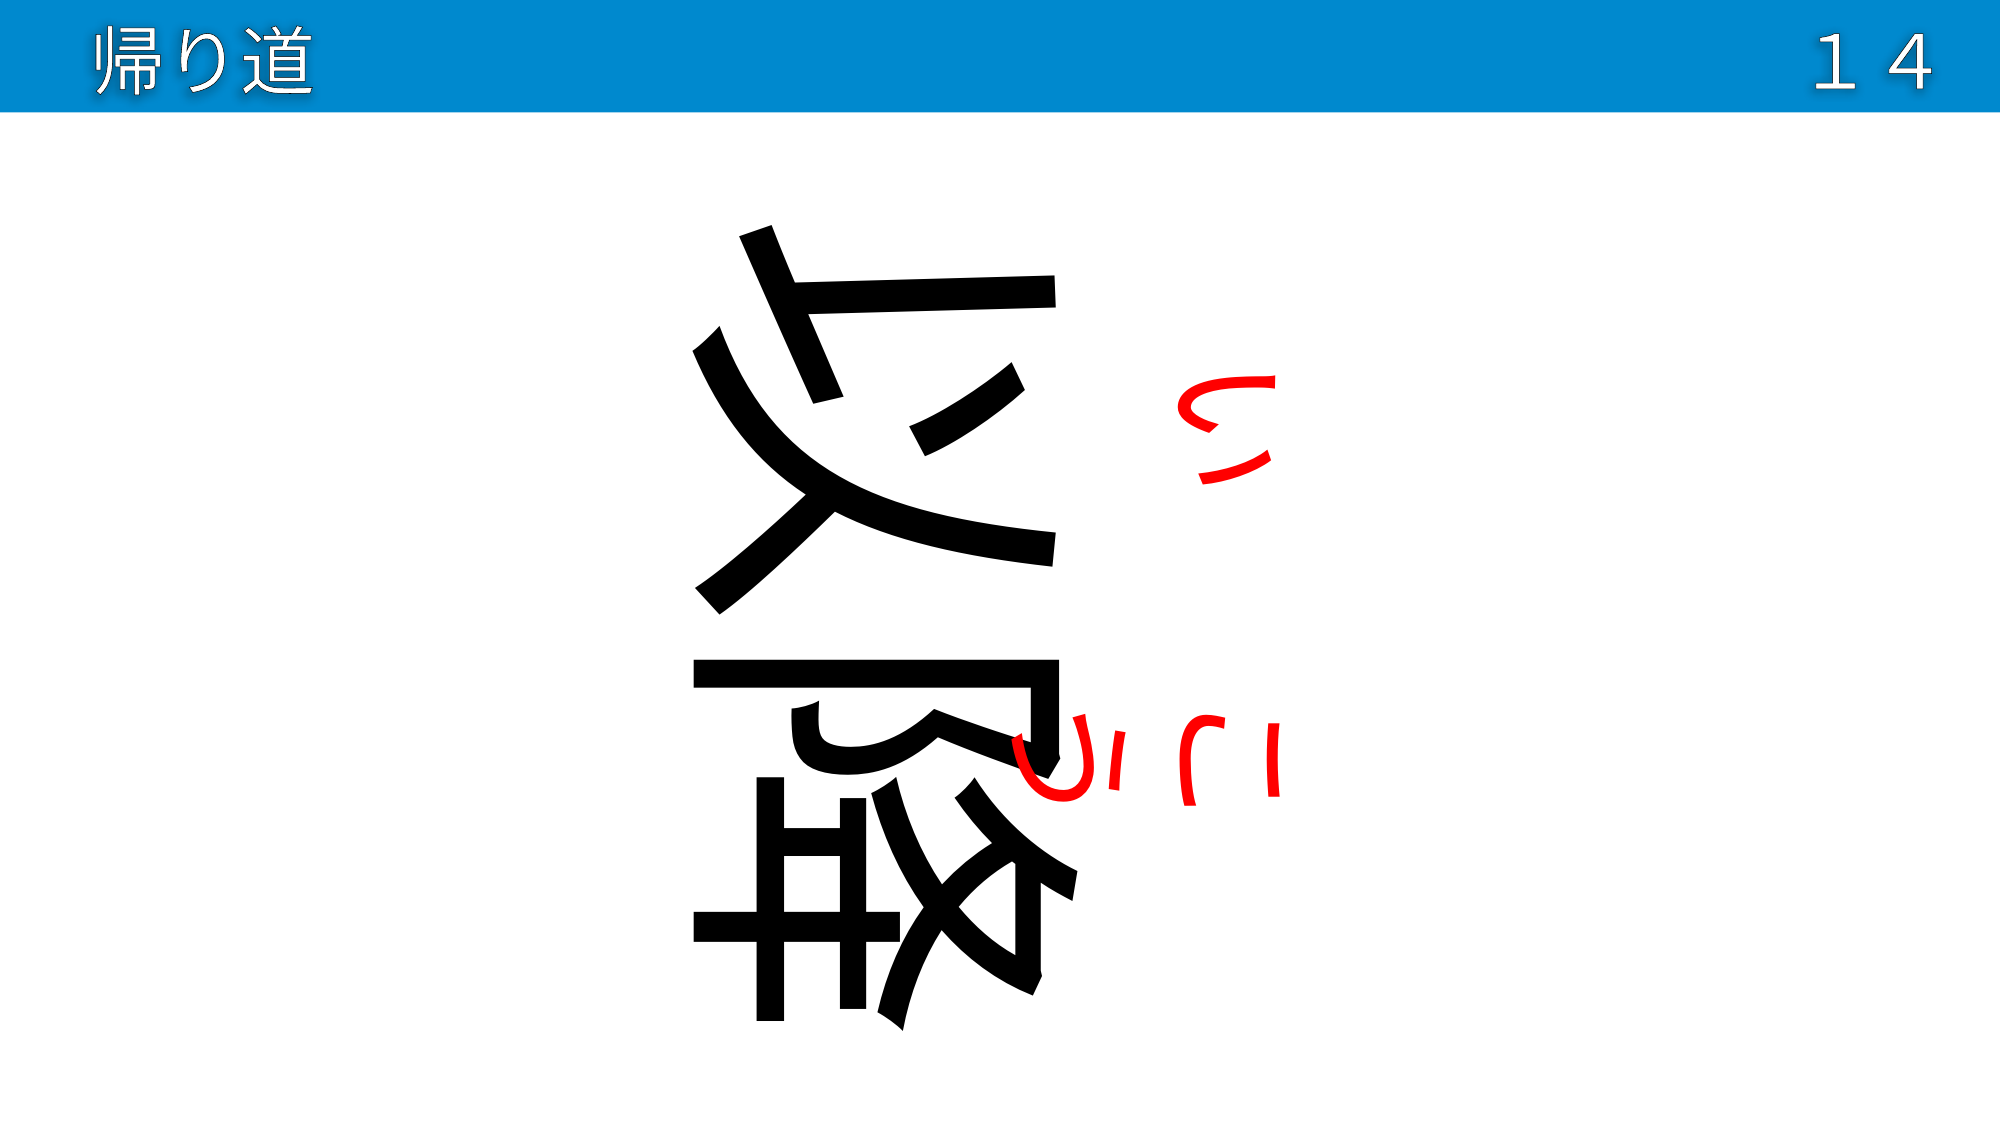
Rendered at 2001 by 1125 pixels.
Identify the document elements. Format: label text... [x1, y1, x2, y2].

text_box １４ [1782, 6, 1963, 112]
text_box こう [1131, 677, 1328, 970]
text_box [0, 0, 2000, 113]
text_box 帰り道 [75, 6, 1225, 112]
text_box い [1127, 343, 1325, 498]
text_box 以降 [616, 195, 1152, 1125]
